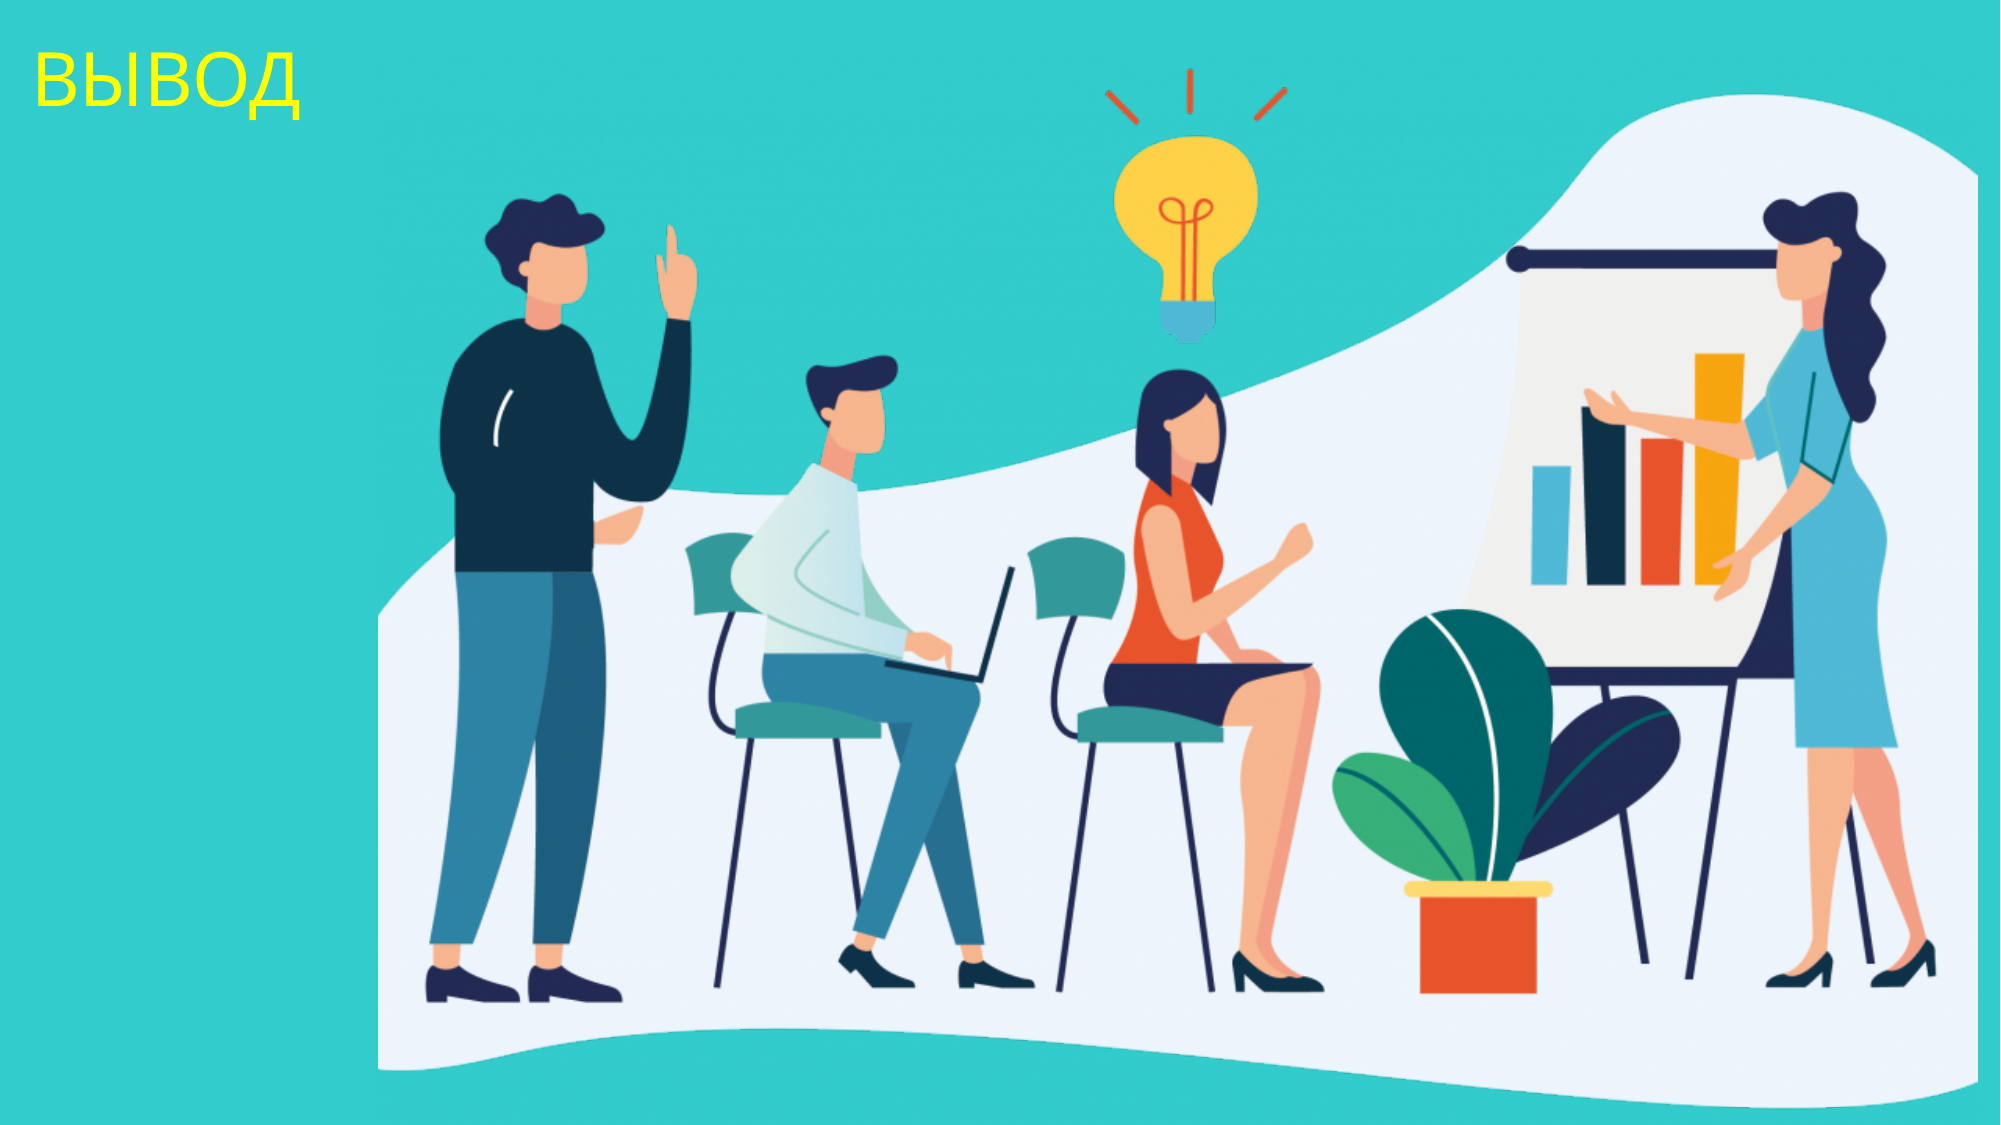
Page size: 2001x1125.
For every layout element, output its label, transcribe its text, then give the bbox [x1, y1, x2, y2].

text_box ВЫВОД [16, 17, 2000, 129]
picture [378, 58, 1978, 1125]
